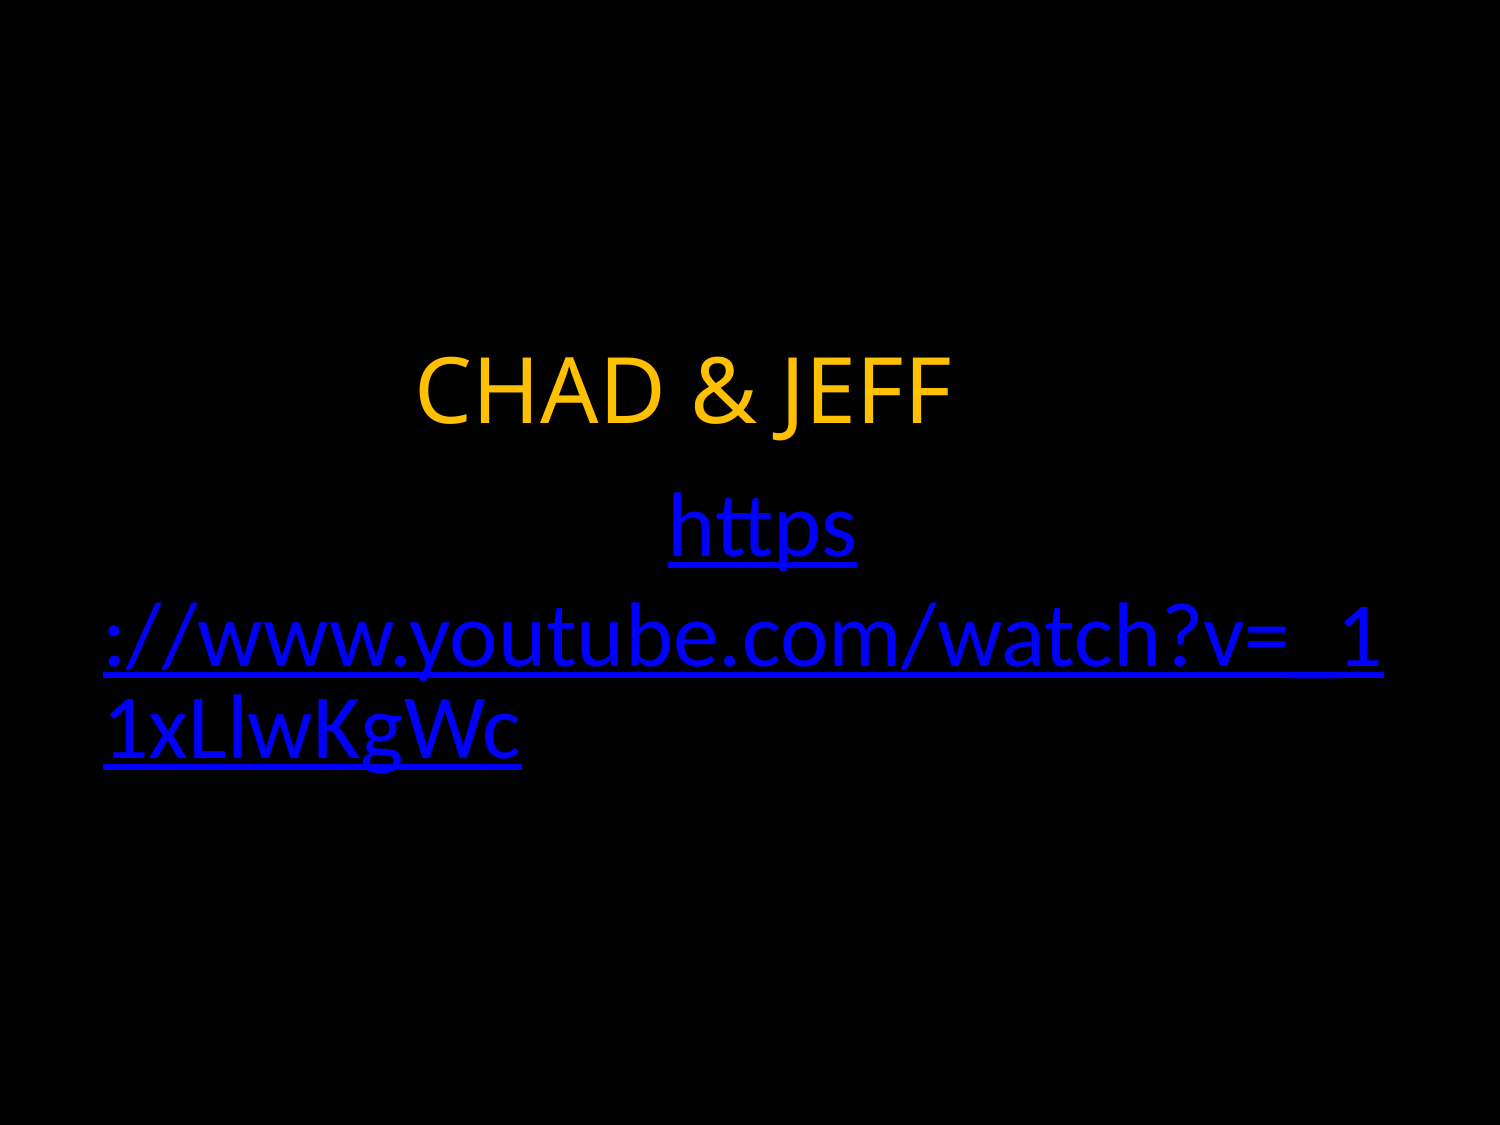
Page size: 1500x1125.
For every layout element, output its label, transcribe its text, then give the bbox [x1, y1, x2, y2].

text_box CHAD & JEFF [399, 324, 1125, 450]
title https://www.youtube.com/watch?v=_11xLlwKgWc [87, 287, 1438, 863]
